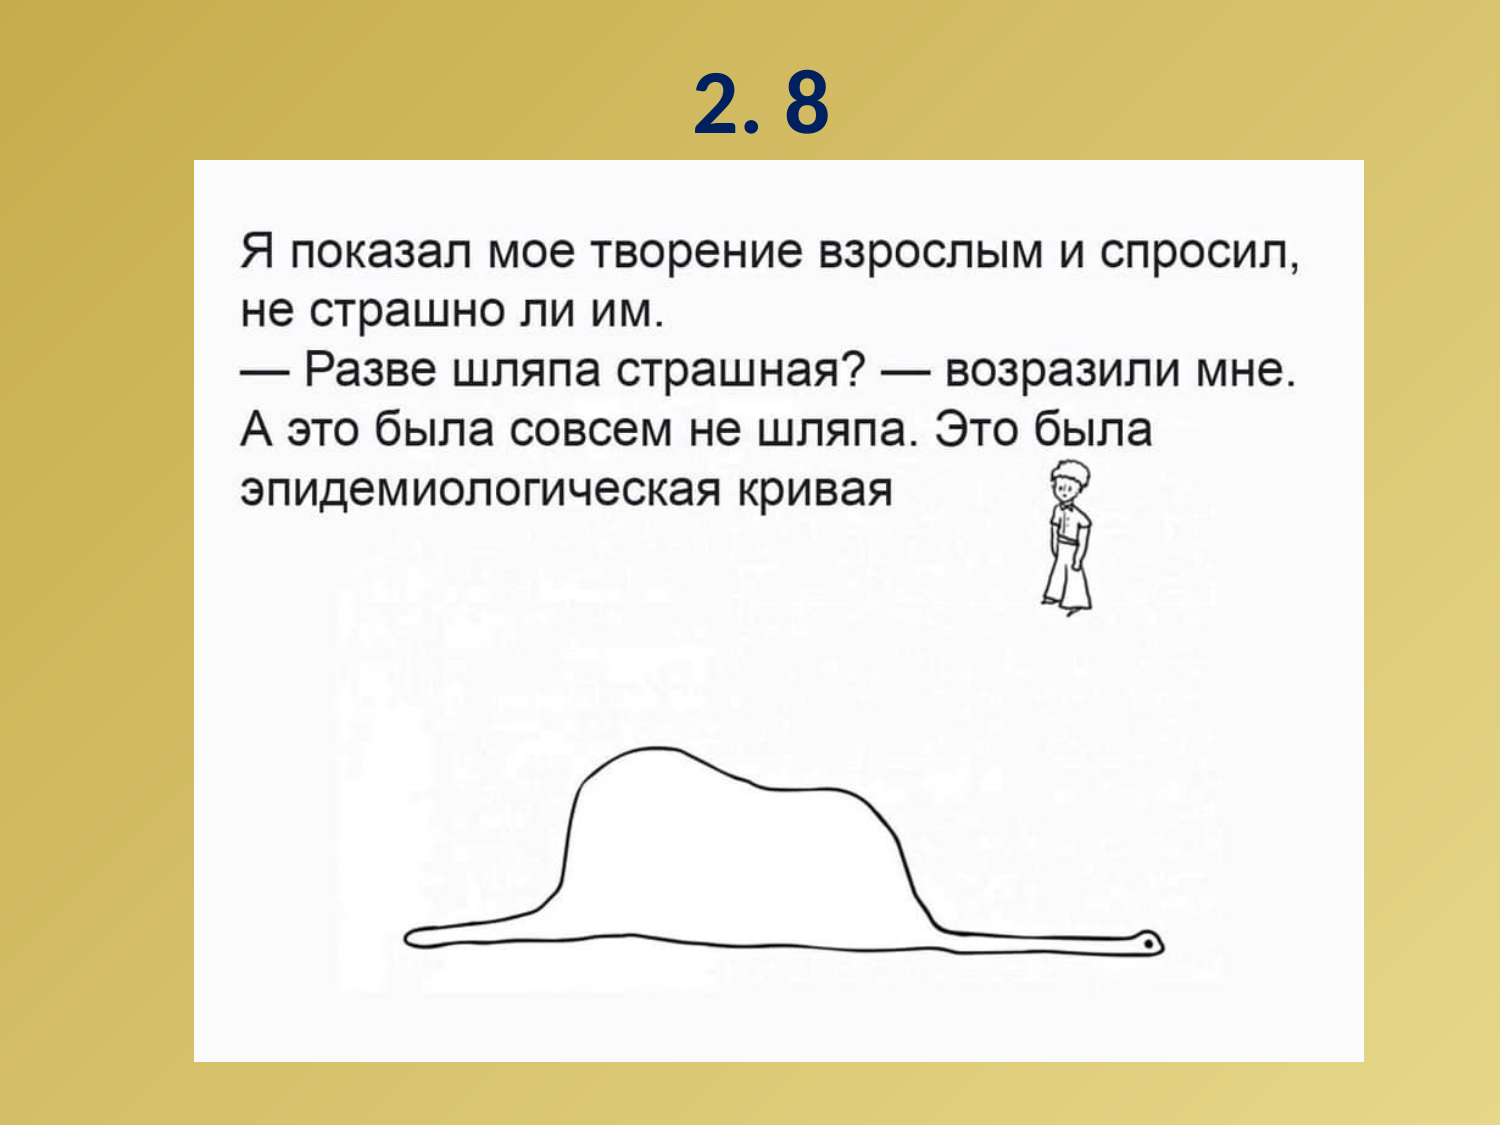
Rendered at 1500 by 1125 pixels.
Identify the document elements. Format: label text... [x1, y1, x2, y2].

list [194, 160, 1364, 1062]
title 2. 8 [86, 9, 1437, 185]
